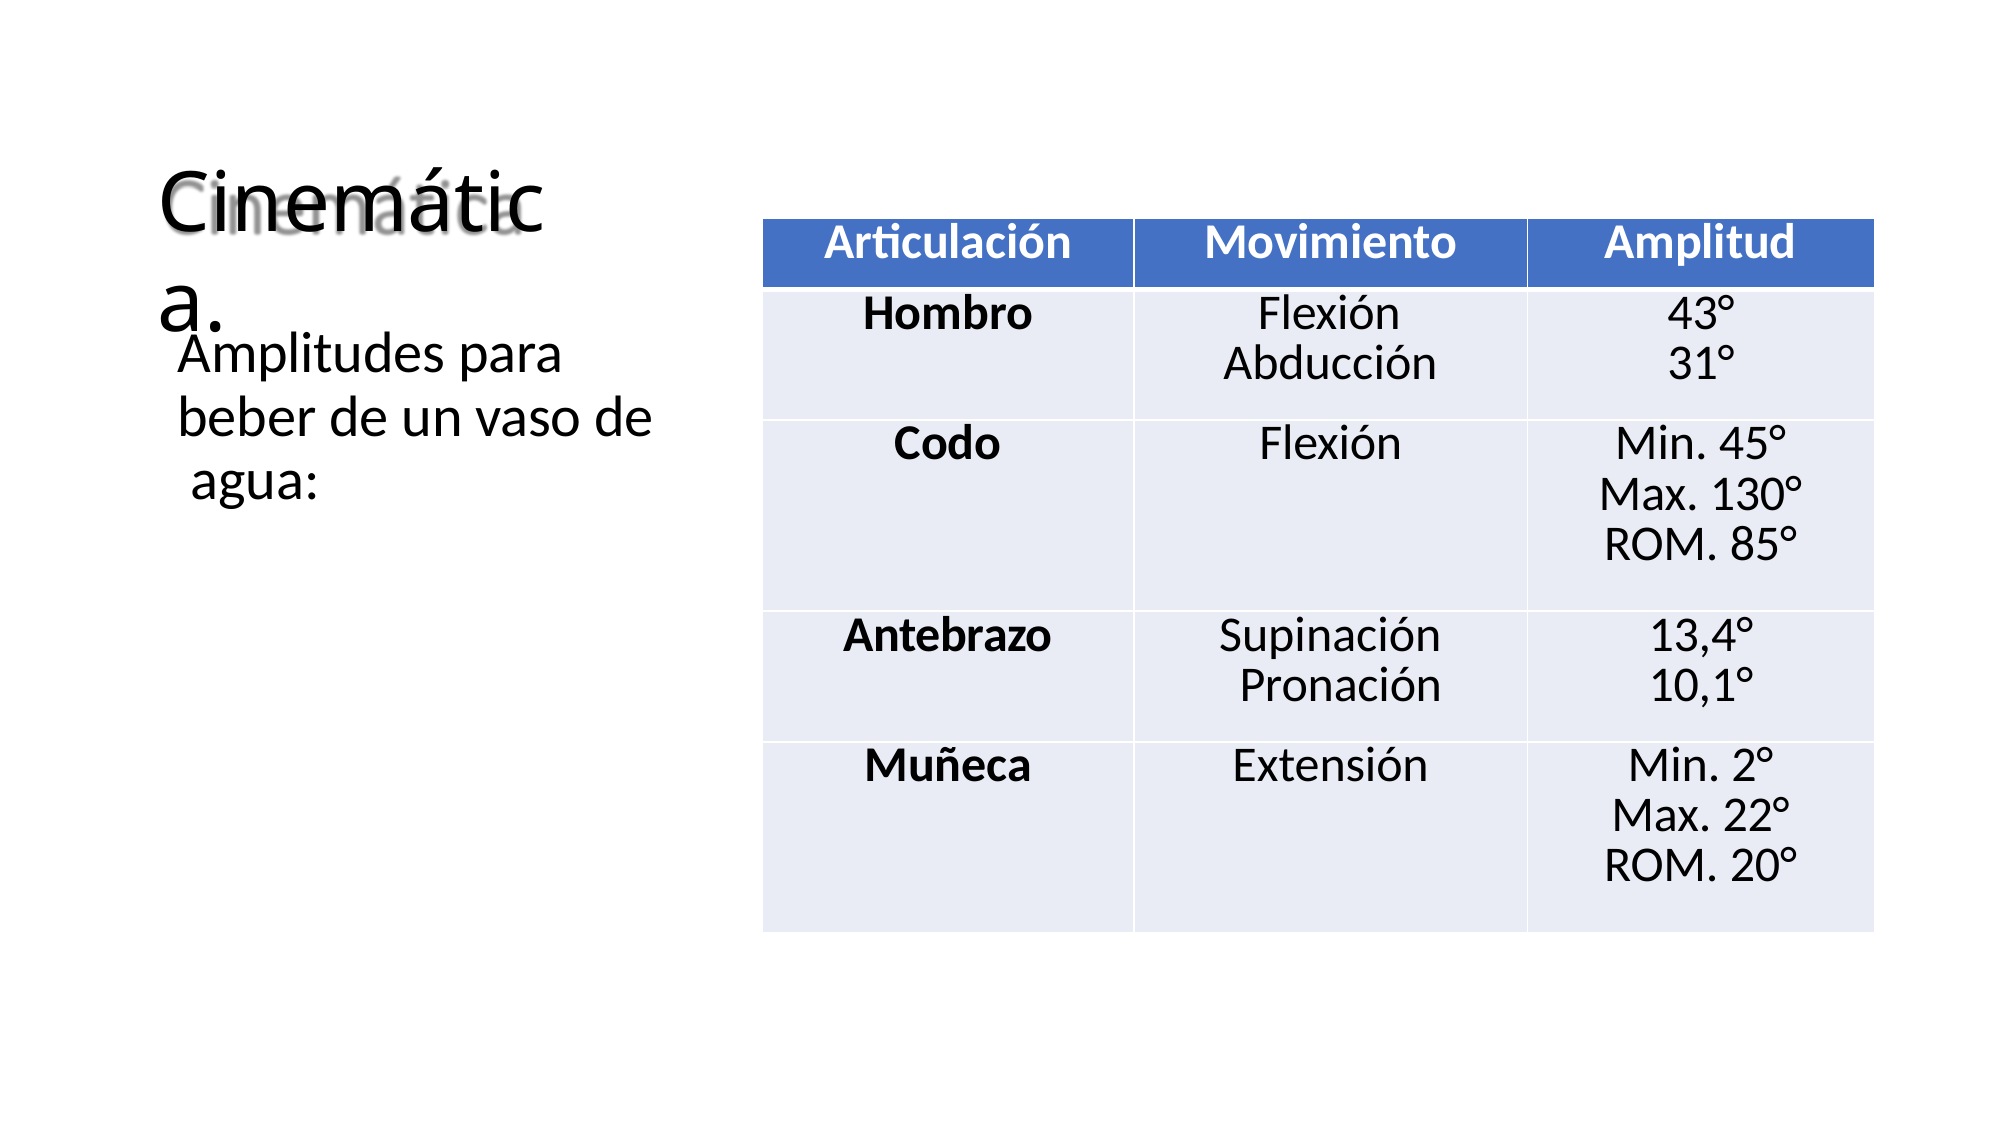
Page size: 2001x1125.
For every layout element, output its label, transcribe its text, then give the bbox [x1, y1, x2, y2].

table_cell Supinación Pronación [1135, 612, 1527, 741]
table_cell 13,4° 10,1° [1528, 612, 1874, 741]
table_cell Min. 45° Max. 130° ROM. 85° [1528, 421, 1874, 610]
table_cell Extensión [1135, 743, 1527, 932]
table_header Movimiento [1135, 219, 1527, 287]
table_header Amplitud [1528, 219, 1874, 287]
table_cell Flexión [1135, 421, 1527, 610]
table_cell Muñeca [763, 743, 1133, 932]
picture [105, 126, 580, 311]
text_box Amplitudes para beber de un vaso de agua: [175, 311, 660, 511]
table_cell Codo [763, 421, 1133, 610]
table_cell Antebrazo [763, 612, 1133, 741]
table_cell 43° 31° [1528, 292, 1874, 419]
table_cell Flexión Abducción [1135, 292, 1527, 419]
table_cell Min. 2° Max. 22° ROM. 20° [1528, 743, 1874, 932]
title Cinemática. [155, 317, 580, 348]
table_header Articulación [763, 219, 1133, 287]
table_cell Hombro [763, 292, 1133, 419]
